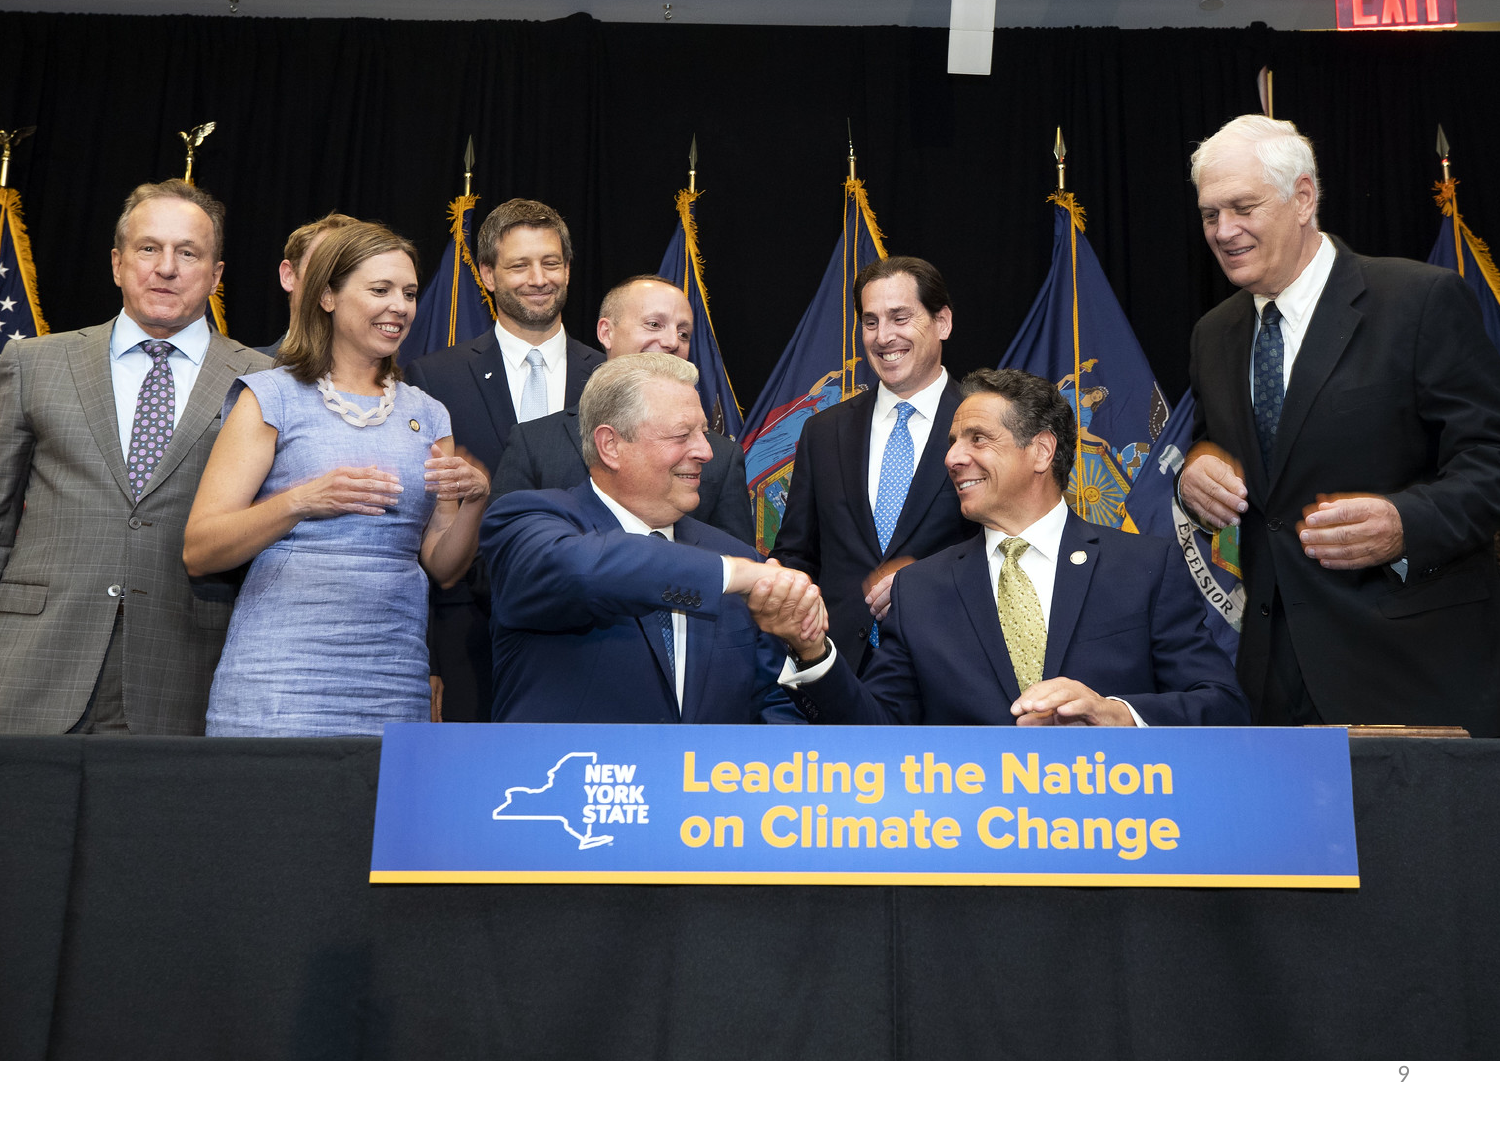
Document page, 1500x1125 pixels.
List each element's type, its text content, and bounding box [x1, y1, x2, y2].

slide_number 9 [1074, 1068, 1425, 1103]
picture [0, 0, 1500, 1061]
